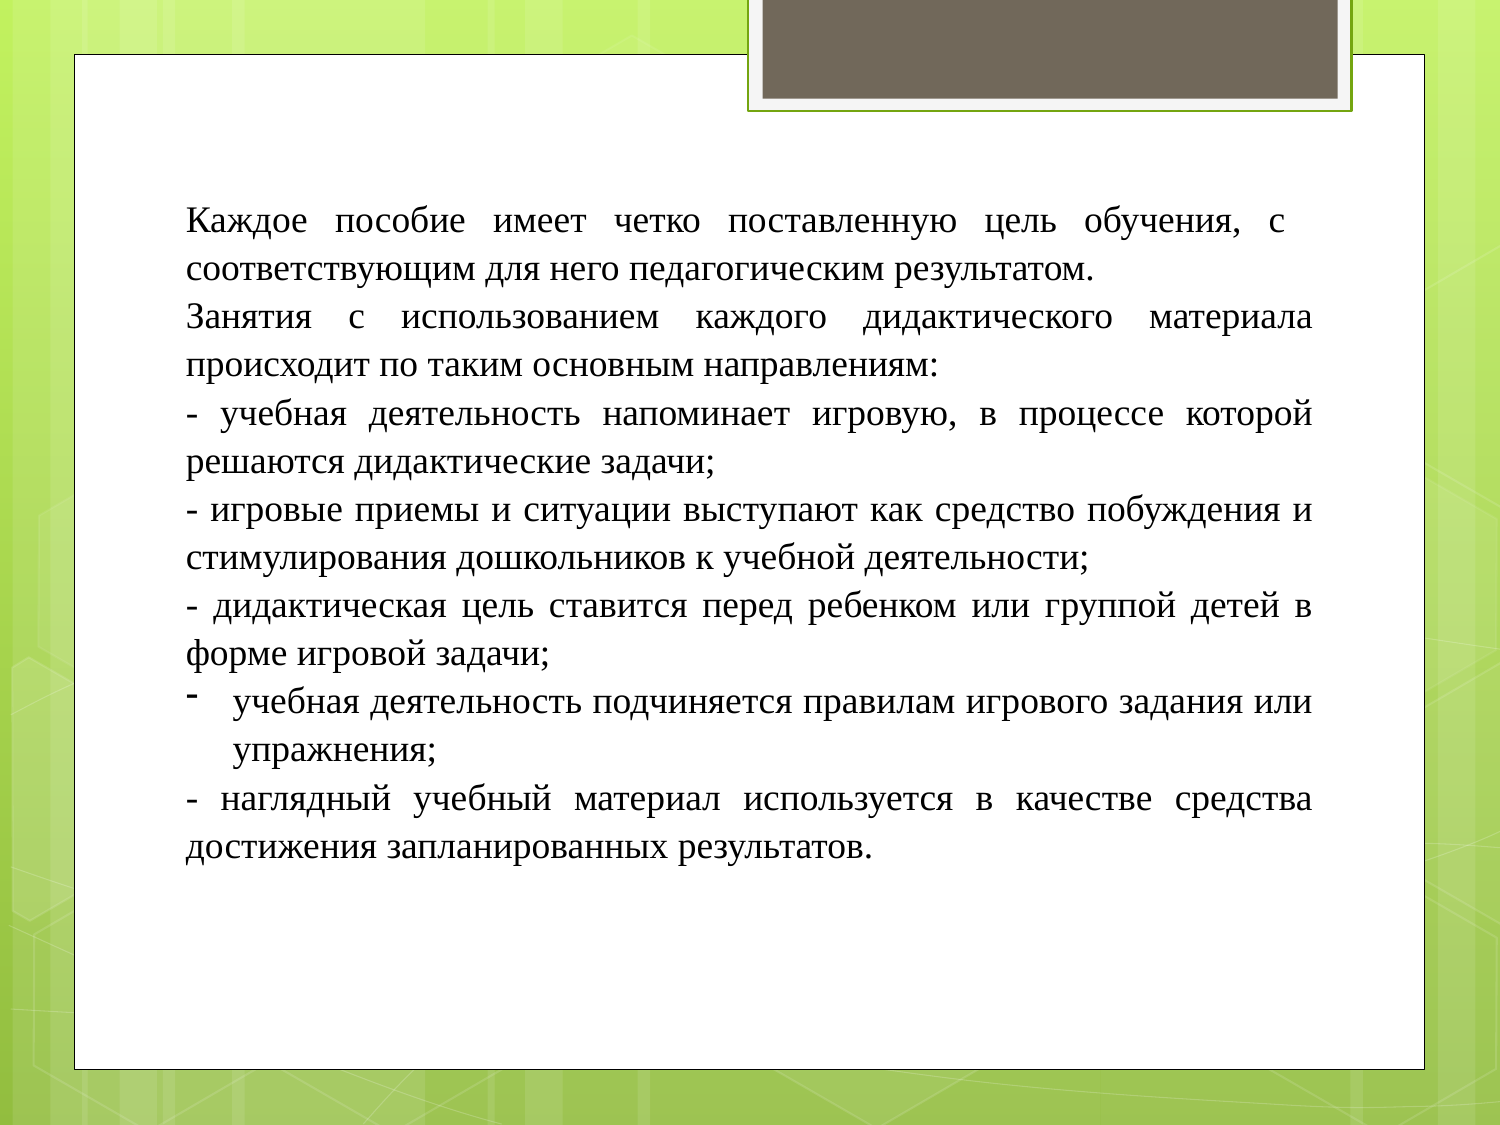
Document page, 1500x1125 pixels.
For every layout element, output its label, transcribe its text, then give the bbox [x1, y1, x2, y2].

text_box Каждое пособие имеет четко поставленную цель обучения, с соответствующим для него педагогическим результатом. Занятия с использованием каждого дидактического материала происходит по таким основным направлениям: - учебная деятельность напоминает игровую, в процессе которой решаются дидактические задачи; - игровые приемы и ситуации выступают как средство побуждения и стимулирования дошкольников к учебной деятельности; - дидактическая цель ставится перед ребенком или группой детей в форме игровой задачи; учебная деятельность подчиняется правилам игрового задания или упражнения; - наглядный учебный материал используется в качестве средства достижения запланированных результатов. [171, 184, 1388, 922]
